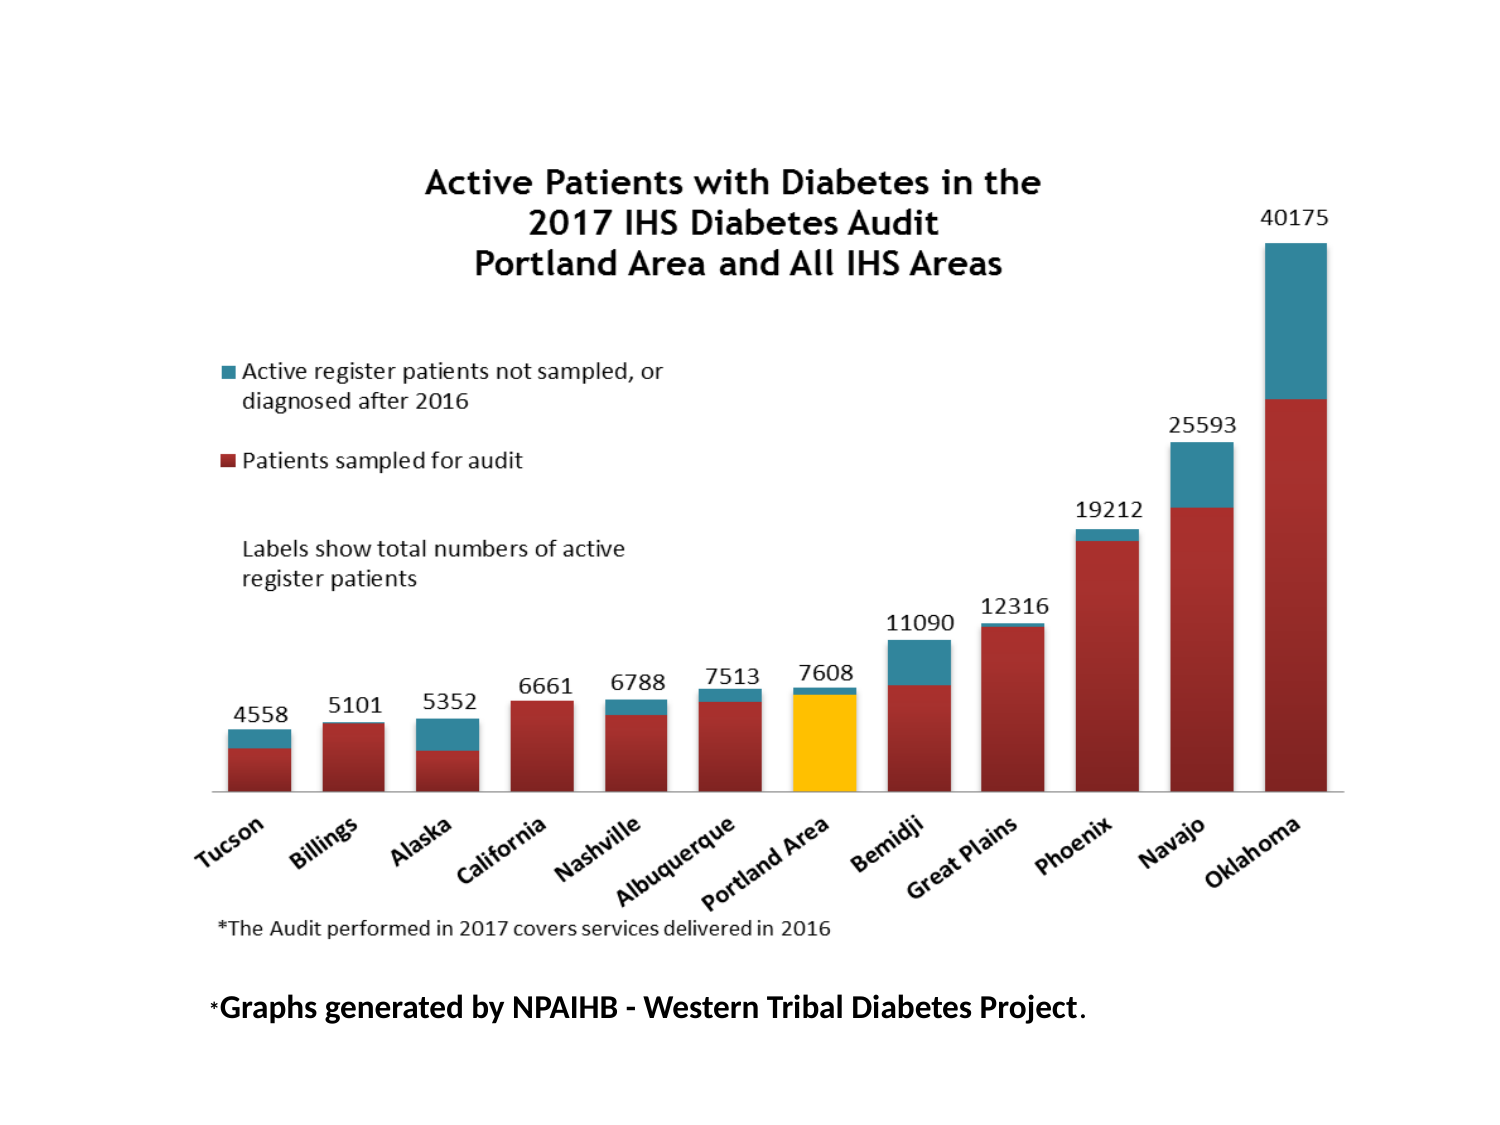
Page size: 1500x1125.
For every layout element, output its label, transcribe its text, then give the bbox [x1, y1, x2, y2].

text_box *Graphs generated by NPAIHB - Western Tribal Diabetes Project. [193, 977, 1332, 1033]
picture [149, 124, 1376, 963]
